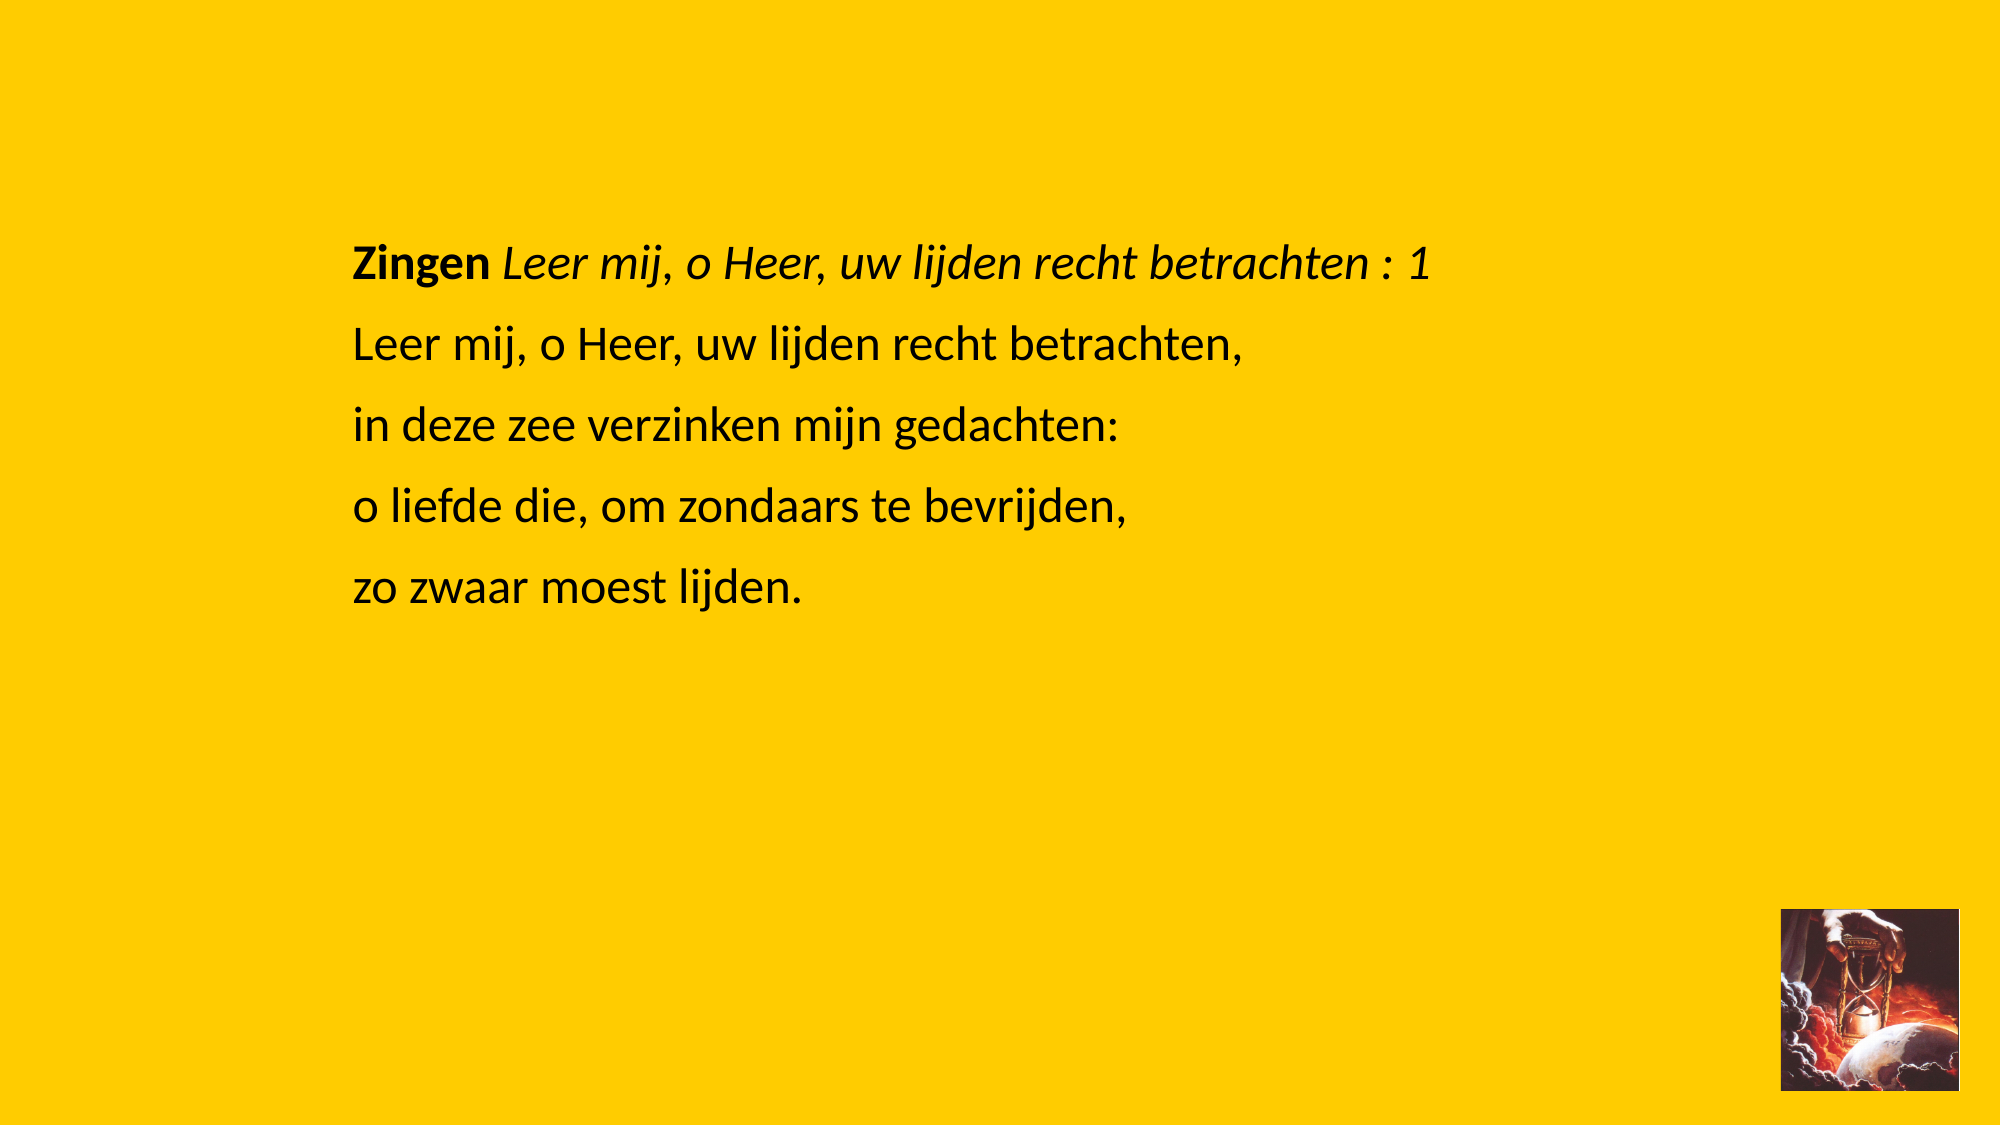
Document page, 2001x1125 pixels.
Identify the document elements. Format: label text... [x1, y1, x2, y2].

text_box Zingen Leer mij, o Heer, uw lijden recht betrachten : 1 Leer mij, o Heer, uw lijden recht betrachten, in deze zee verzinken mijn gedachten: o liefde die, om zondaars te bevrijden, zo zwaar moest lijden. [337, 218, 1500, 621]
picture [1780, 909, 1960, 1092]
